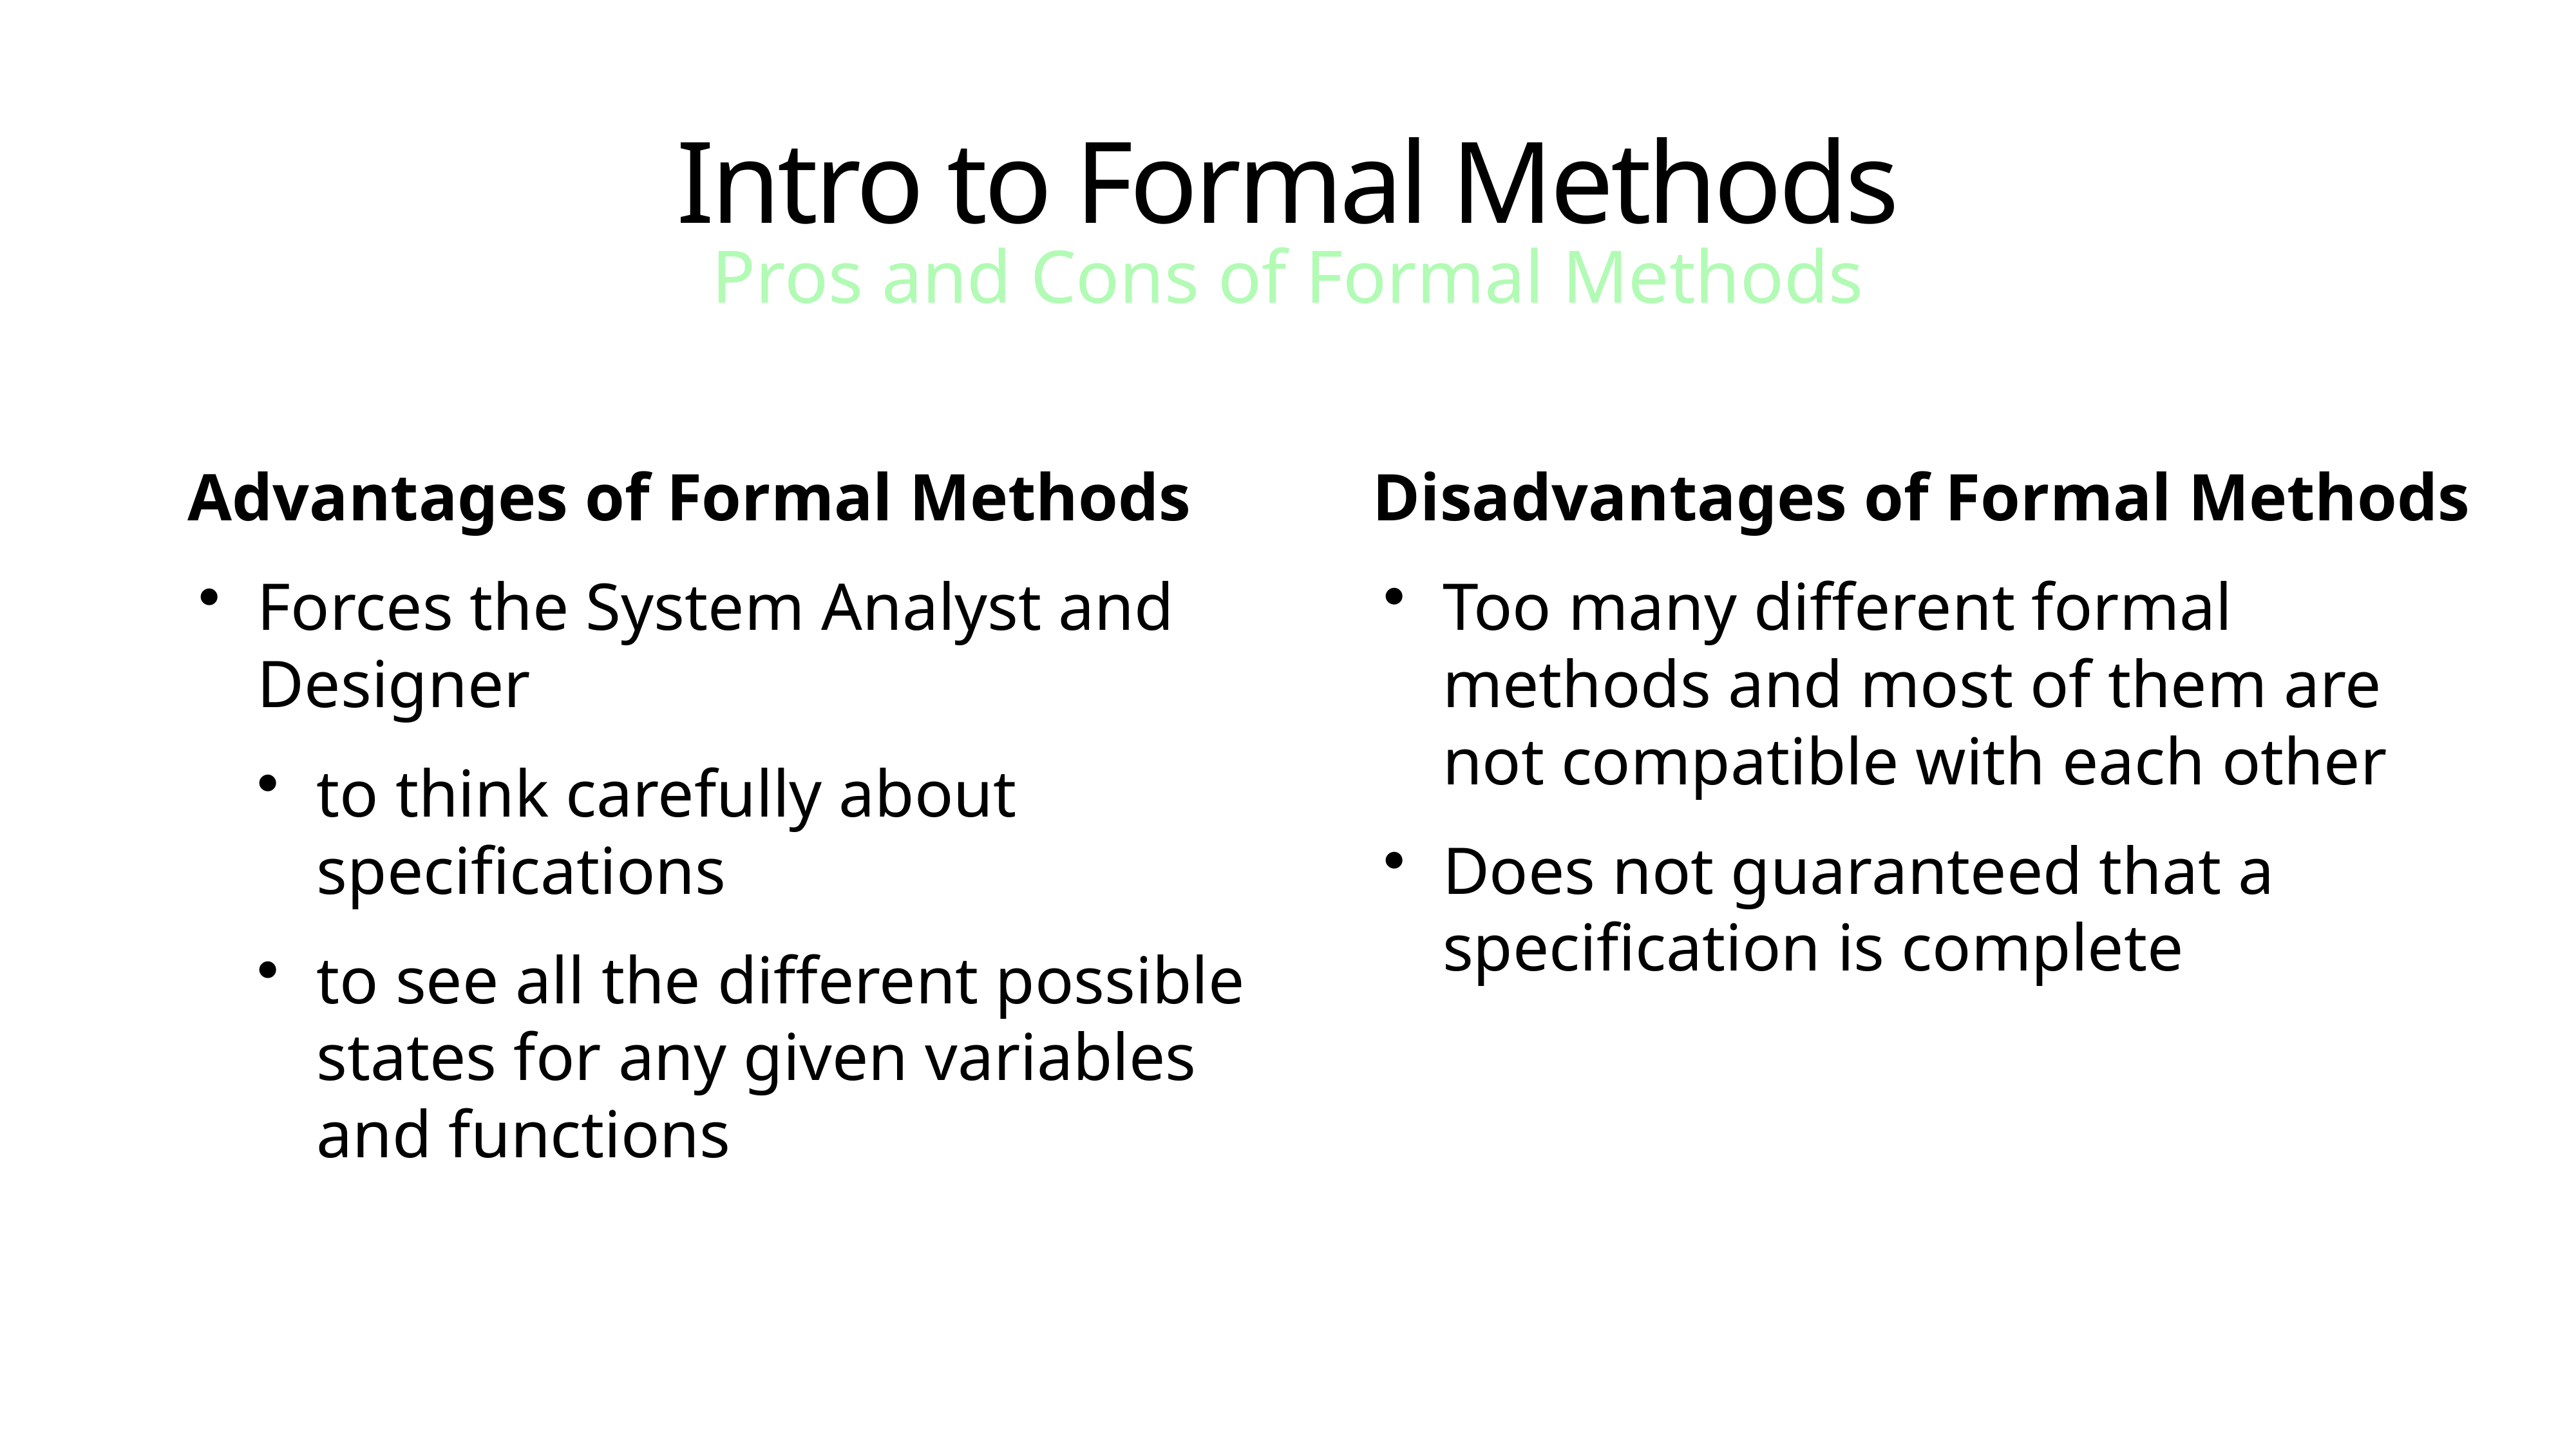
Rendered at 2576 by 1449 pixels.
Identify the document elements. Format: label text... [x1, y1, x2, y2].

title Intro to Formal Methods [133, 85, 2443, 225]
list Advantages of Formal Methods Forces the System Analyst and Designer to think carefully about specifications to see all the different possible states for any given variables and functions [133, 450, 1253, 1342]
list Pros and Cons of Formal Methods [133, 225, 2443, 334]
text_box Disadvantages of Formal Methods Too many different formal methods and most of them are not compatible with each other Does not guaranteed that a specification is complete [1319, 450, 2494, 1342]
